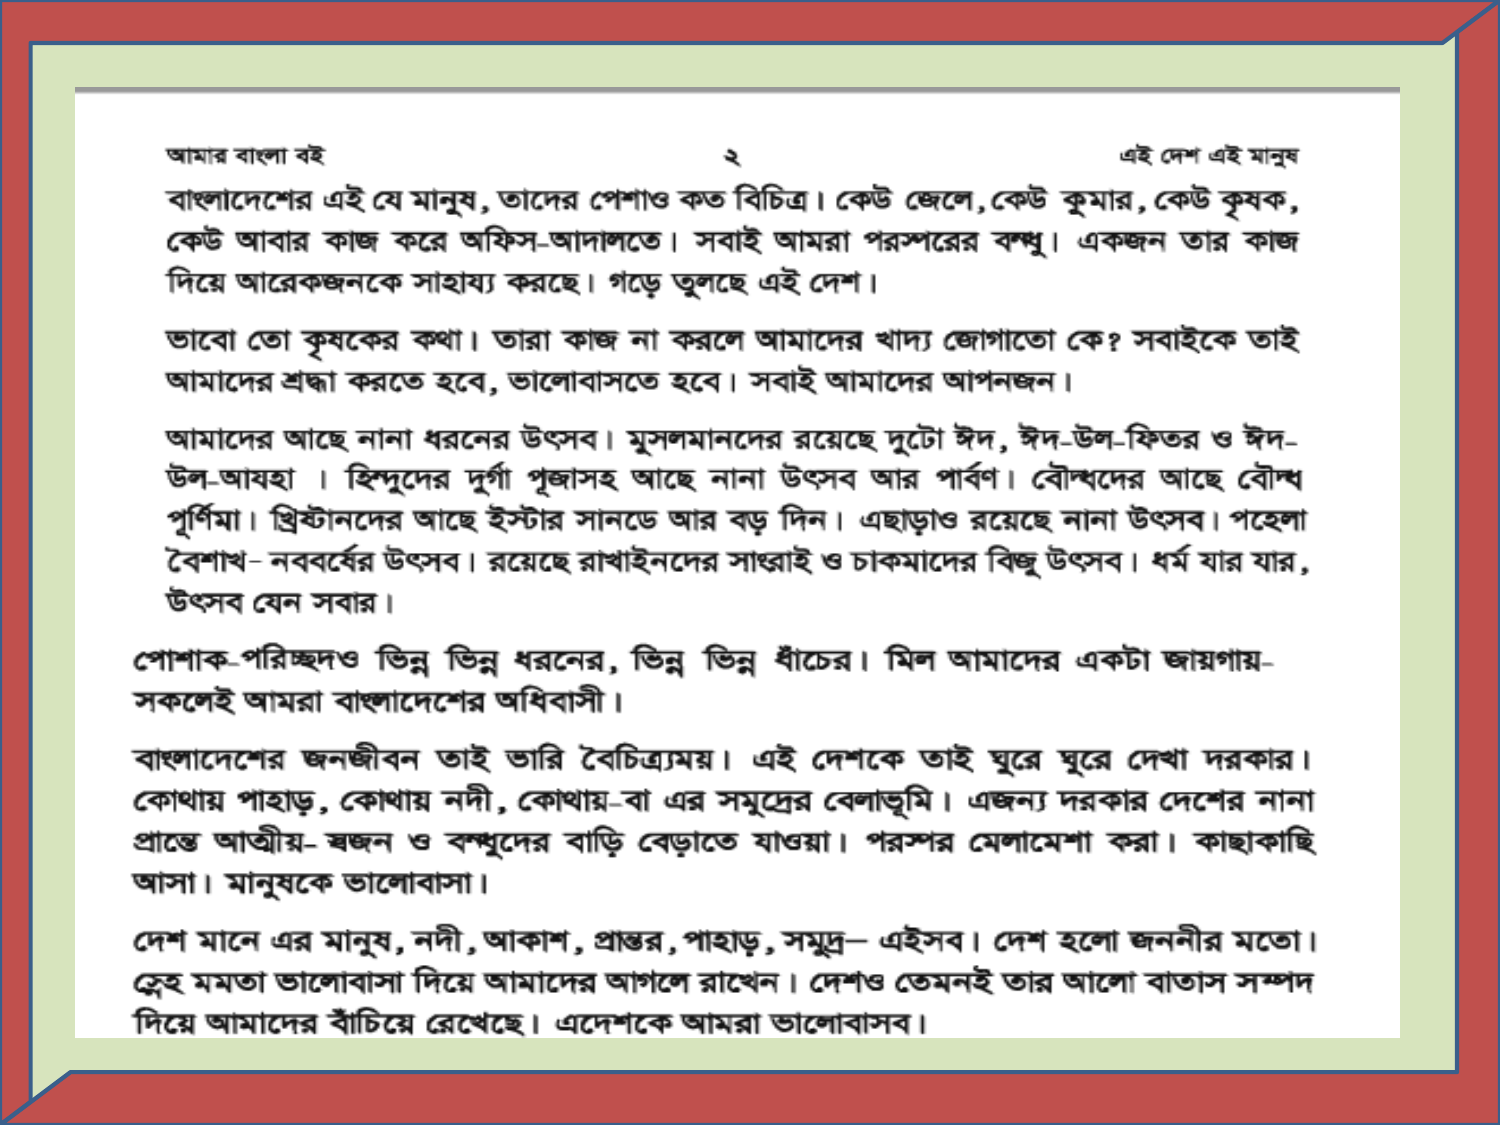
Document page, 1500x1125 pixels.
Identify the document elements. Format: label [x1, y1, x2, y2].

text_box [0, 0, 1500, 1125]
